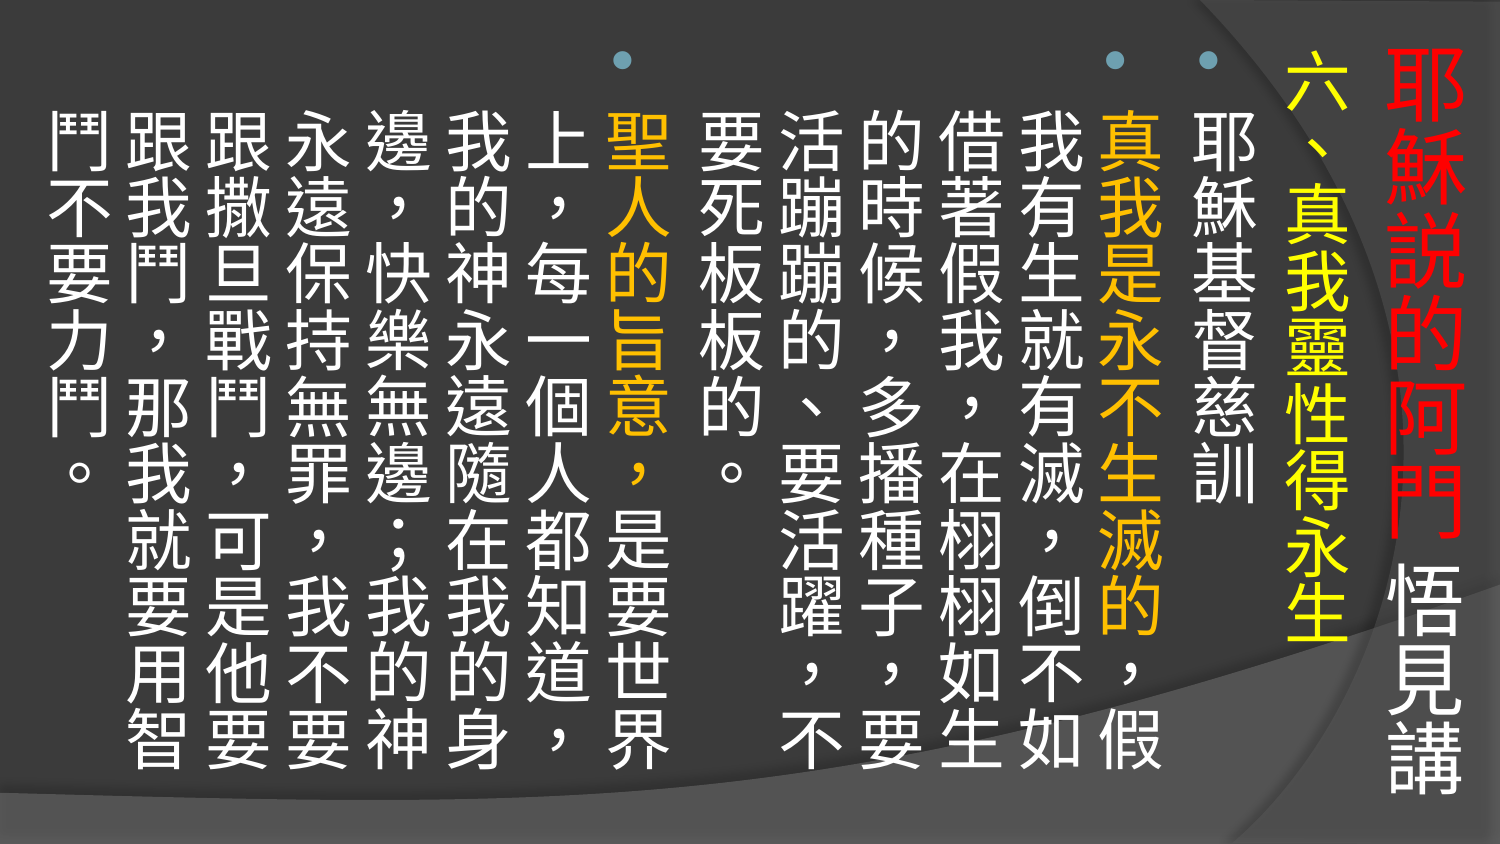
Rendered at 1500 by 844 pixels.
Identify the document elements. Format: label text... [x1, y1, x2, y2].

list 六、真我靈性得永生 耶穌基督慈訓 真我是永不生滅的，假我有生就有滅，倒不如借著假我，在栩栩如生的時候，多播種子，要活蹦蹦的、要活躍，不要死板板的。 聖人的旨意，是要世界上，每一個人都知道，我的神永遠隨在我的身邊，快樂無邊；我的神永遠保持無罪，我不要跟撒旦戰鬥，可是他要跟我鬥，那我就要用智鬥不要力鬥。 [29, 27, 1365, 820]
title 耶穌説的阿門 悟見講 [1364, 21, 1483, 820]
